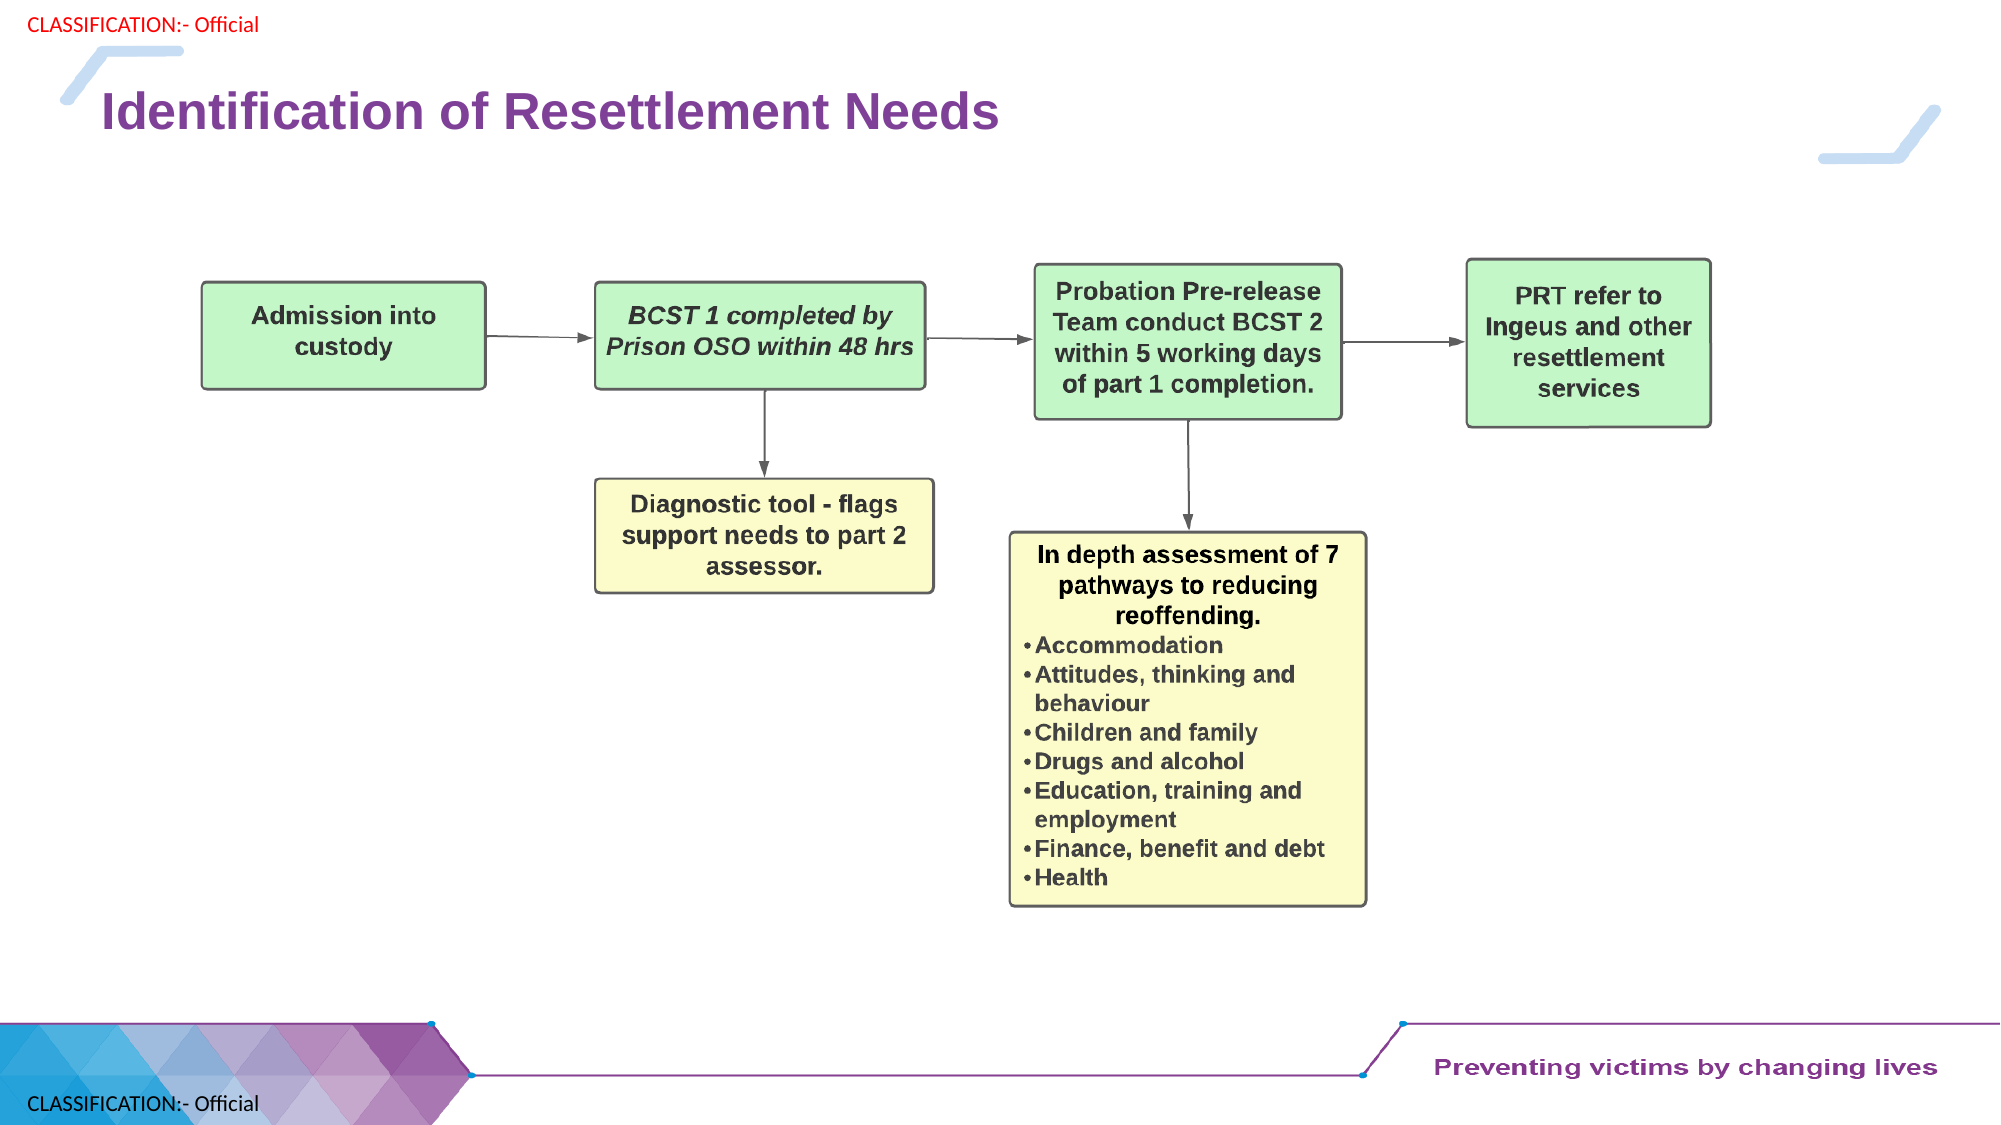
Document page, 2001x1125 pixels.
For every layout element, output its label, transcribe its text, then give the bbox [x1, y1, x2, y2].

picture [1789, 0, 2000, 191]
picture [43, 0, 213, 128]
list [105, 205, 1778, 959]
picture [0, 1006, 2000, 1125]
title Identification of Resettlement Needs [86, 70, 1913, 155]
